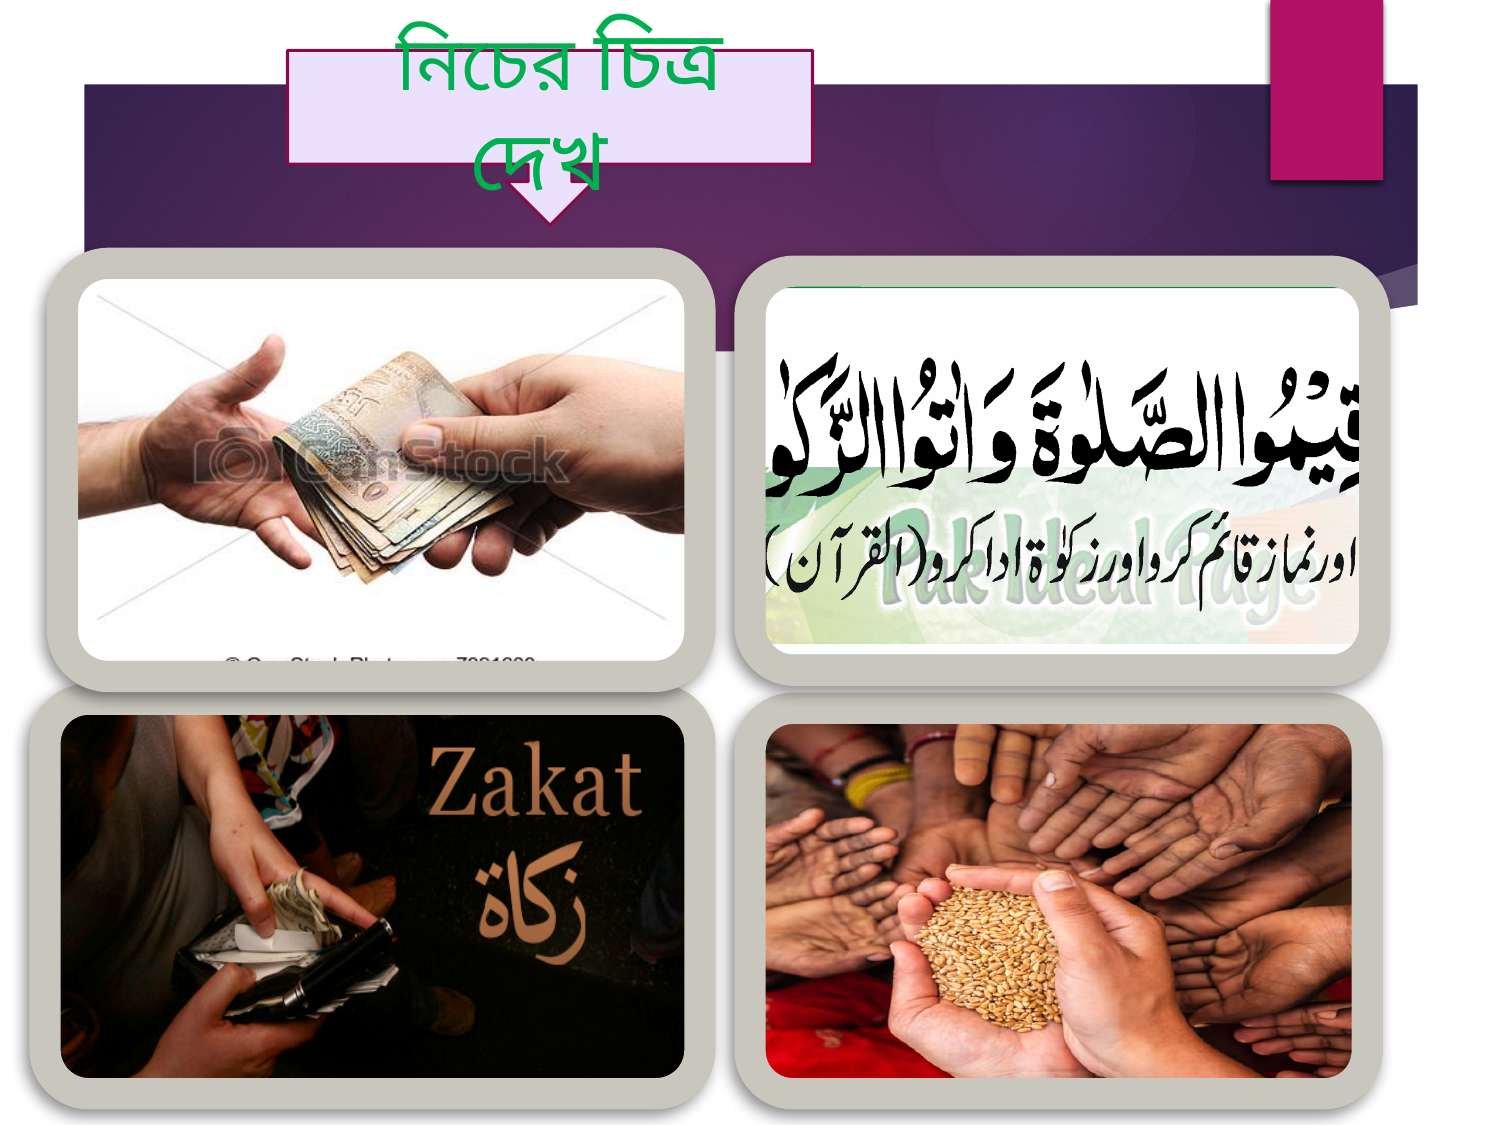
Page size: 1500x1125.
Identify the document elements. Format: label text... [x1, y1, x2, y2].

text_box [44, 263, 1375, 1094]
text_box নিচের চিত্র দেখ [285, 48, 815, 227]
